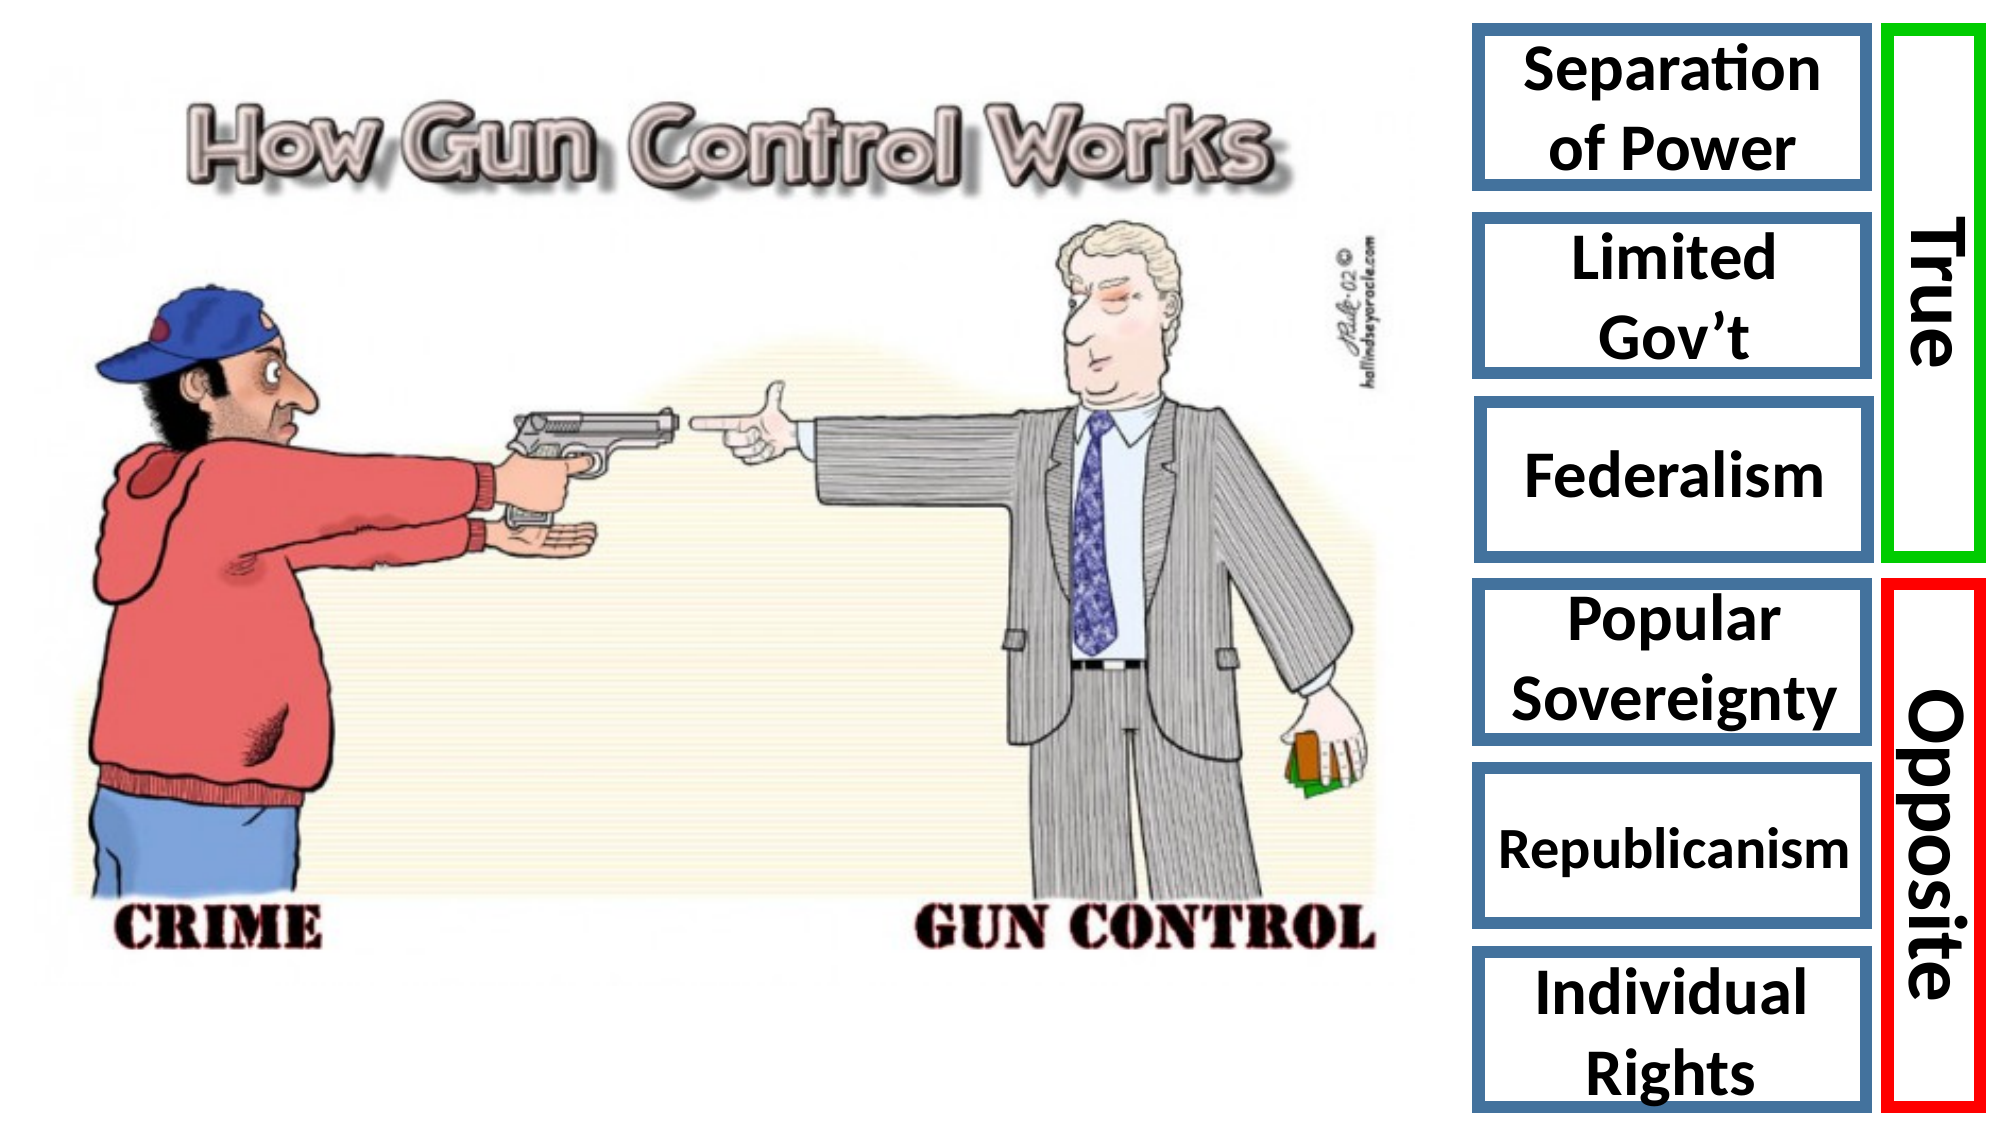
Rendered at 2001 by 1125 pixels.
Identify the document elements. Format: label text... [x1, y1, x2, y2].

text_box [1479, 401, 1869, 558]
picture [34, 66, 1415, 987]
text_box [1886, 583, 1981, 673]
text_box Republicanism [1482, 802, 1868, 888]
text_box True [1887, 201, 2000, 385]
text_box Popular Sovereignty [1482, 566, 1868, 742]
text_box [1886, 28, 1981, 558]
text_box Individual Rights [1478, 941, 1865, 1116]
text_box [1477, 767, 1867, 924]
text_box [1477, 217, 1482, 374]
text_box [1886, 1018, 1981, 1108]
text_box Opposite [1885, 673, 2000, 1018]
text_box Federalism [1482, 423, 1868, 519]
text_box Limited Gov’t [1482, 205, 1868, 381]
text_box Separation of Power [1480, 16, 1866, 191]
text_box [1477, 583, 1482, 740]
